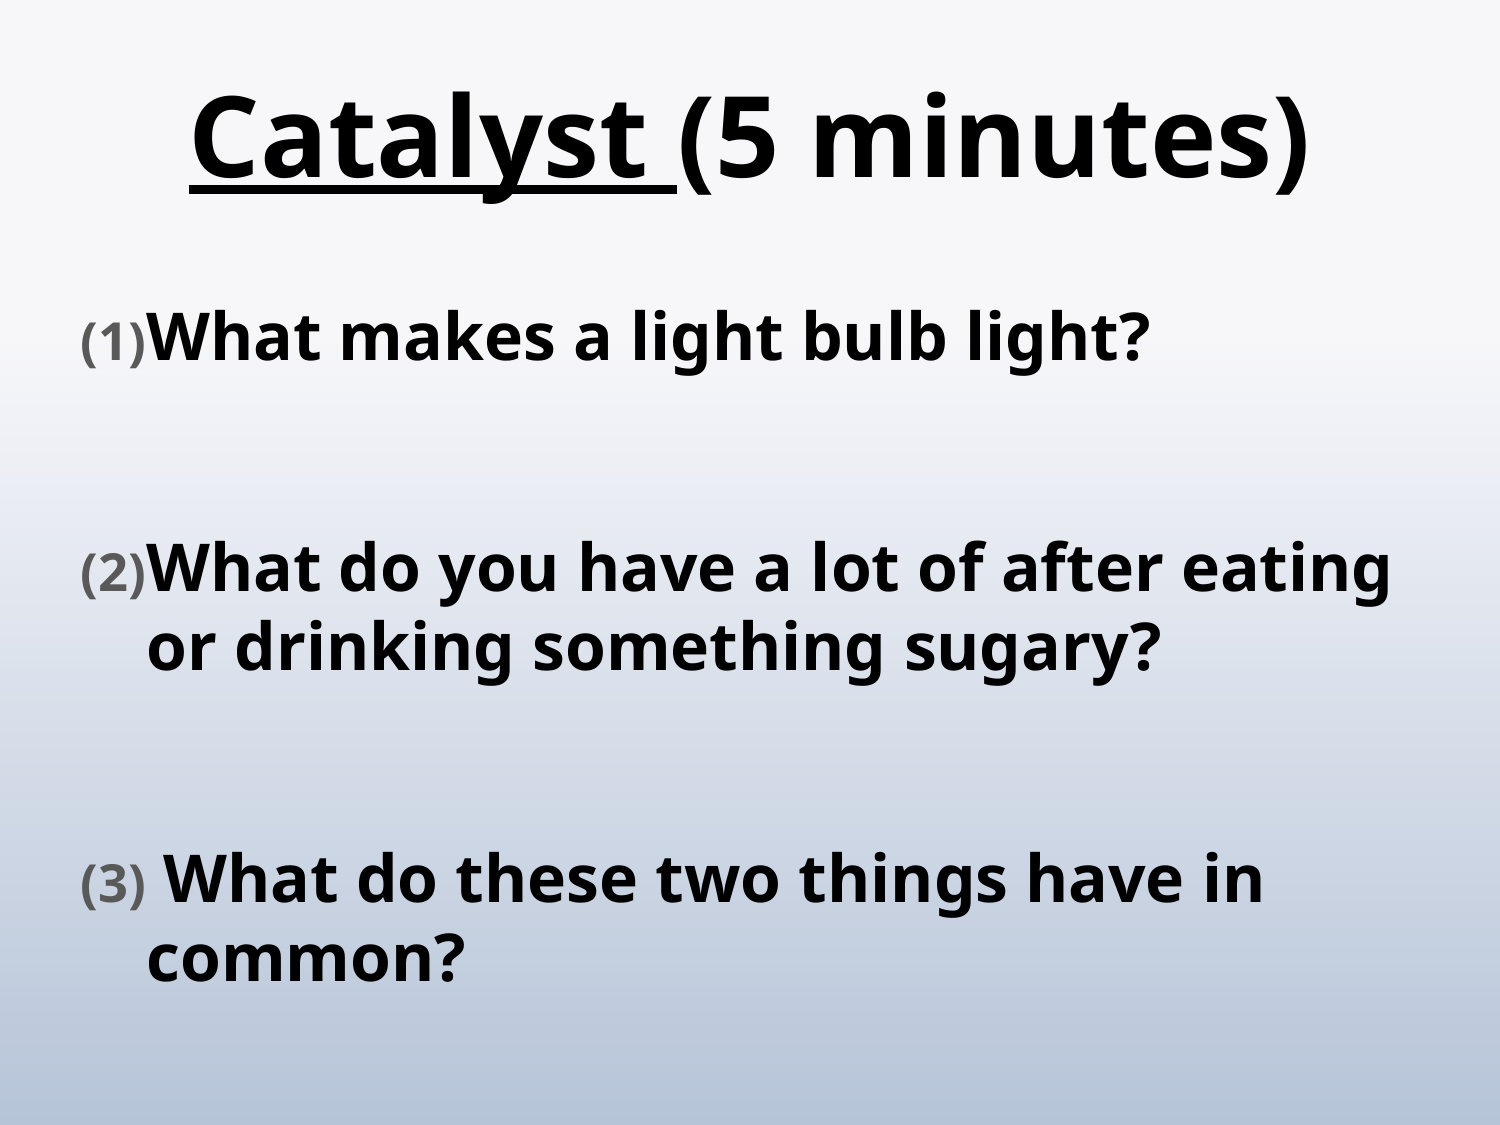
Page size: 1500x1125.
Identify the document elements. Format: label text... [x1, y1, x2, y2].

title Catalyst (5 minutes) [150, 37, 1350, 245]
list What makes a light bulb light? What do you have a lot of after eating or drinking something sugary? What do these two things have in common? [65, 286, 1420, 1066]
